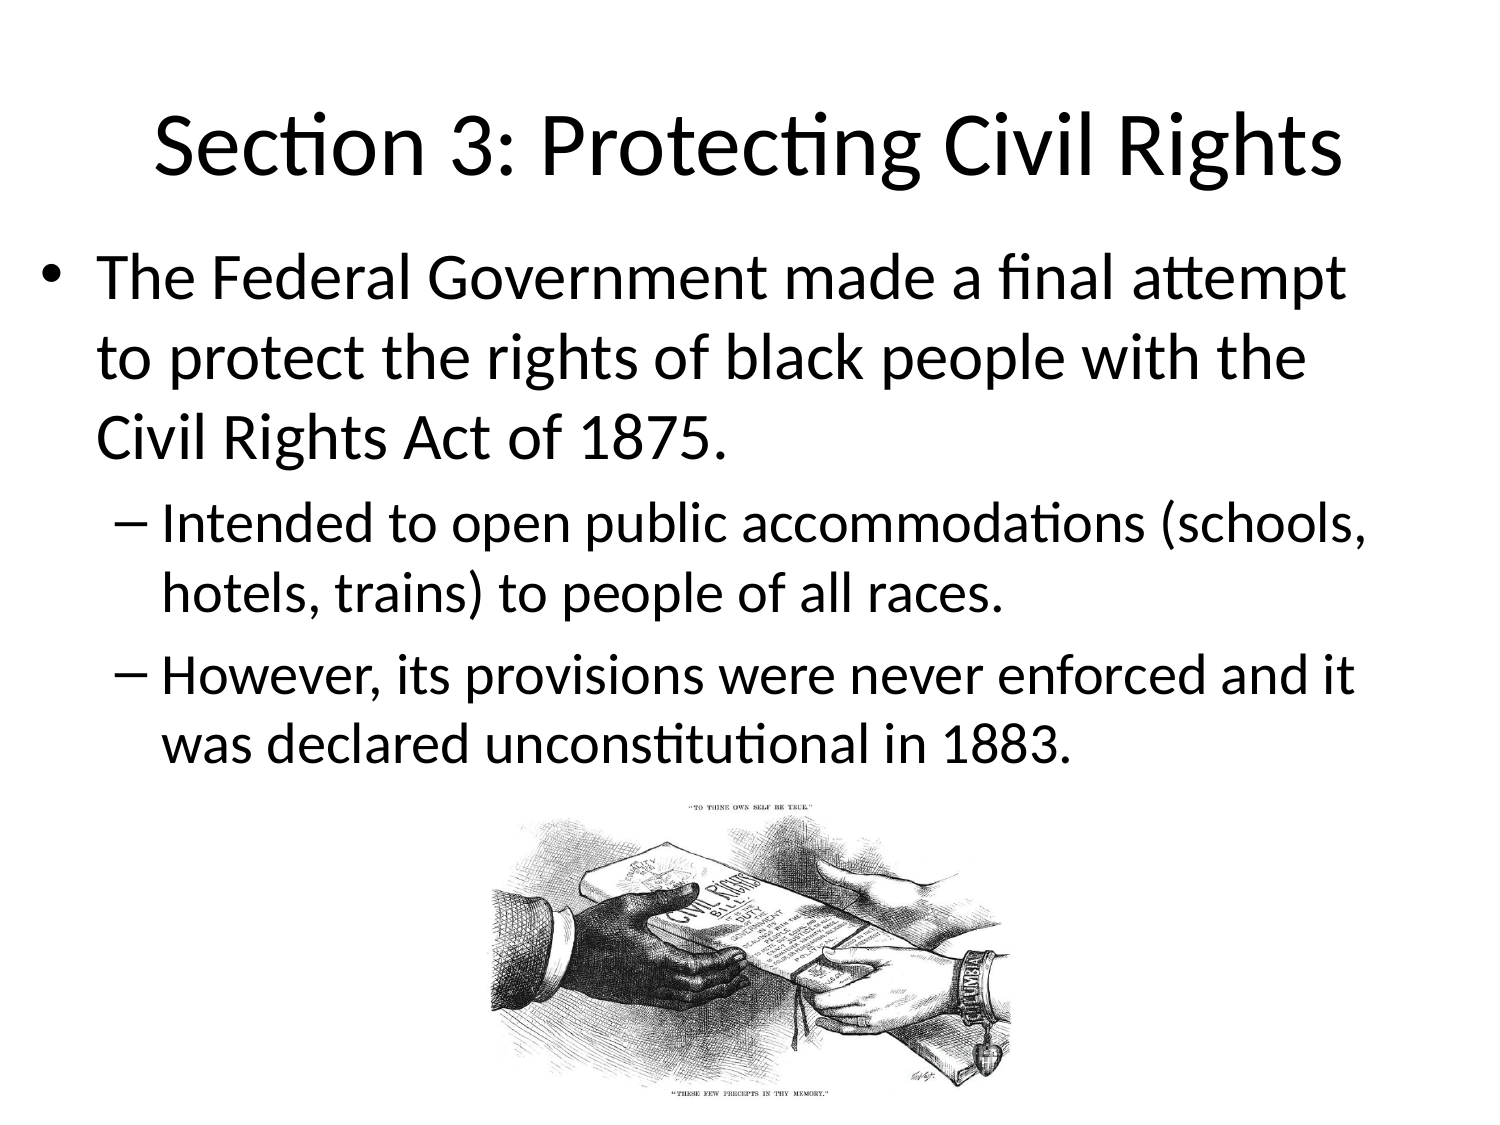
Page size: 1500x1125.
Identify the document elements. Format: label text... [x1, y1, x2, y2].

picture [486, 799, 1014, 1101]
title Section 3: Protecting Civil Rights [75, 45, 1425, 224]
list The Federal Government made a final attempt to protect the rights of black people with the Civil Rights Act of 1875. Intended to open public accommodations (schools, hotels, trains) to people of all races. However, its provisions were never enforced and it was declared unconstitutional in 1883. [24, 224, 1425, 968]
